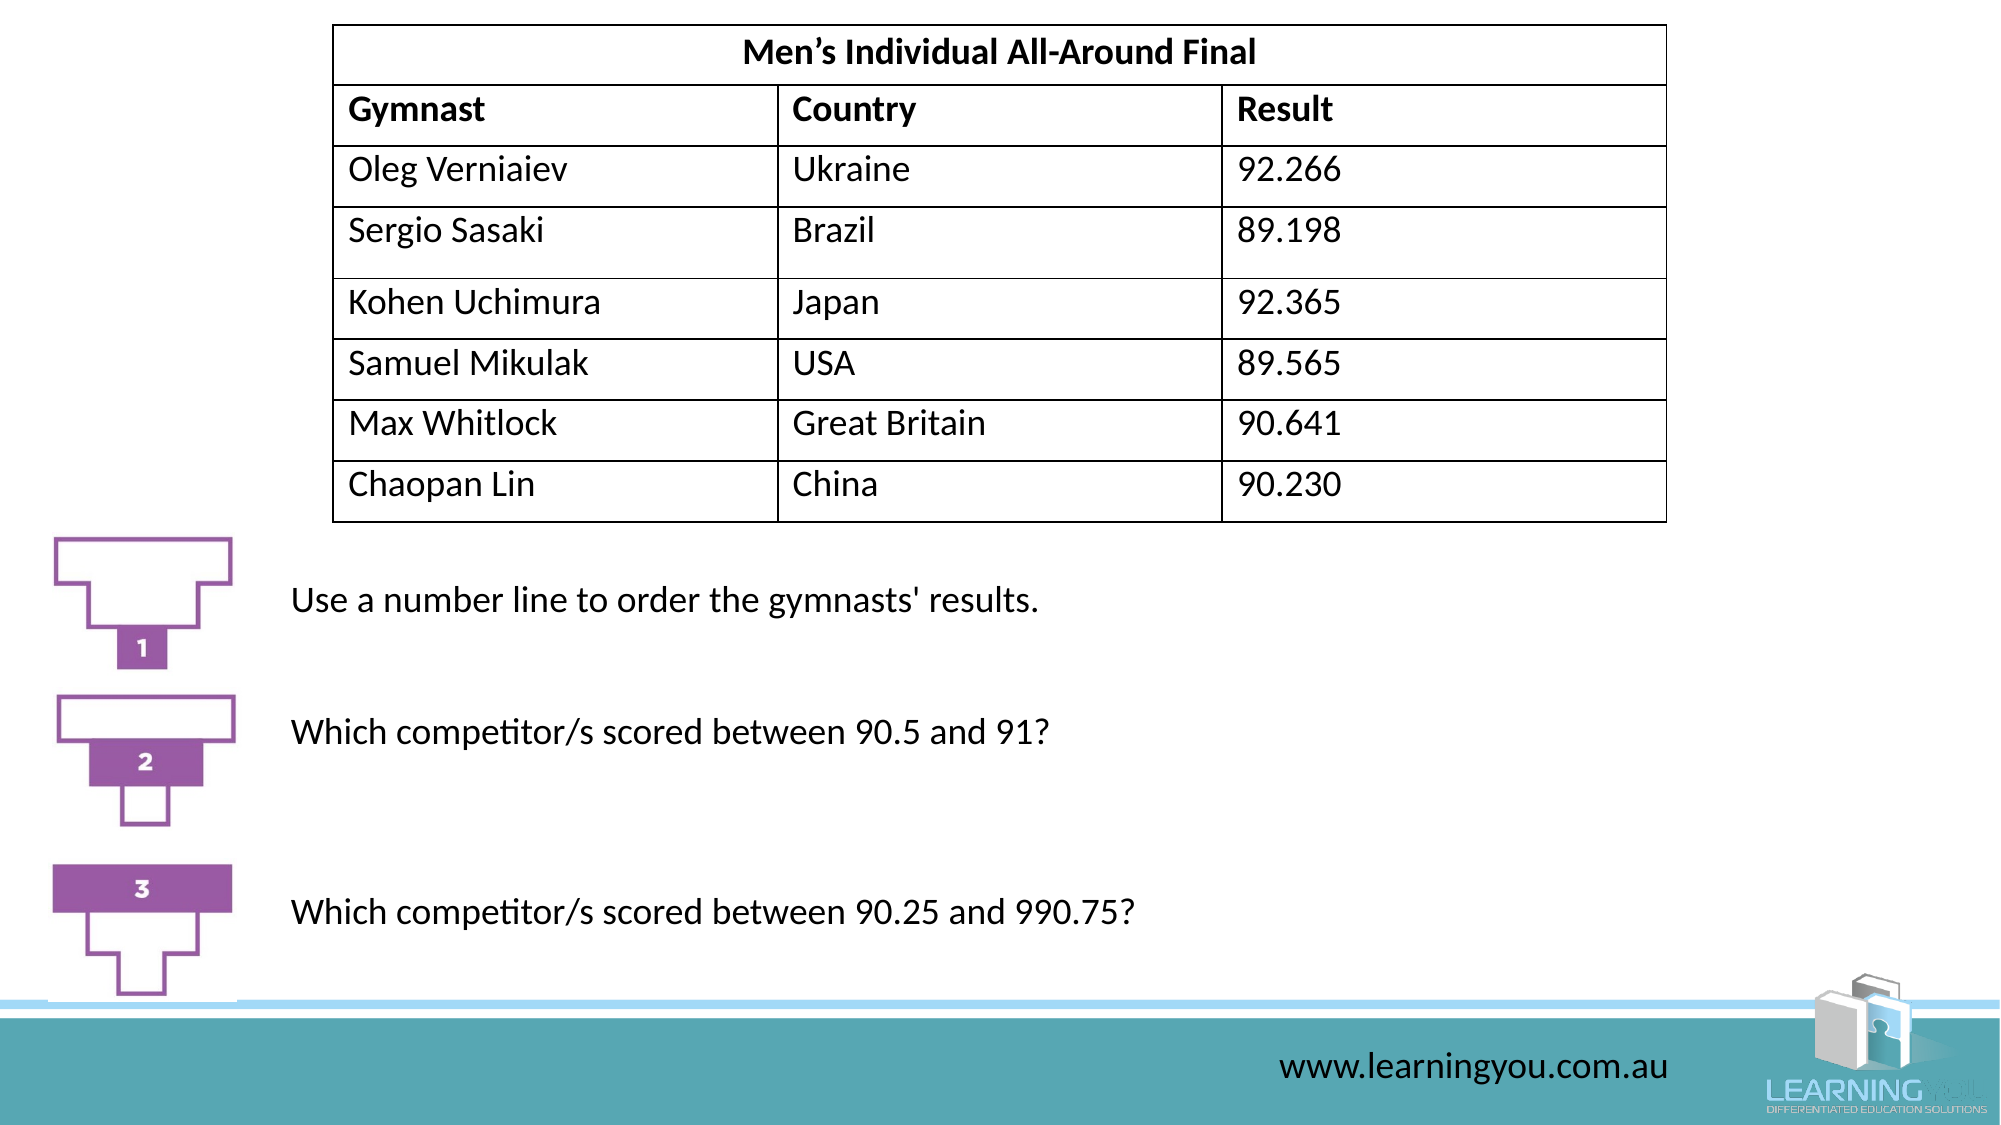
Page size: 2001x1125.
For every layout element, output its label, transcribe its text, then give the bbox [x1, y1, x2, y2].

table_cell 92.266 [1223, 147, 1666, 206]
table_cell China [779, 462, 1221, 521]
table_cell Ukraine [779, 147, 1221, 206]
table_cell Max Whitlock [334, 401, 777, 460]
table_header Men’s Individual All-Around Final [334, 26, 1666, 84]
table_cell 90.641 [1223, 401, 1666, 460]
text_box Which competitor/s scored between 90.25 and 990.75? [276, 879, 1603, 940]
picture [52, 687, 243, 835]
table_cell Result [1223, 86, 1666, 145]
text_box Use a number line to order the gymnasts' results. [276, 567, 1603, 628]
table_cell Brazil [779, 208, 1221, 278]
table_cell Japan [779, 279, 1221, 338]
table_cell Samuel Mikulak [334, 340, 777, 399]
table_cell 89.565 [1223, 340, 1666, 399]
text_box www.learningyou.com.au [1264, 1034, 1696, 1094]
table_cell USA [779, 340, 1221, 399]
table_cell Gymnast [334, 86, 777, 145]
picture [52, 532, 235, 676]
table_cell 92.365 [1223, 279, 1666, 338]
text_box Which competitor/s scored between 90.5 and 91? [276, 700, 1603, 760]
table_cell Chaopan Lin [334, 462, 777, 521]
table_cell 89.198 [1223, 208, 1666, 278]
picture [0, 858, 2000, 1125]
table_cell Sergio Sasaki [334, 208, 777, 278]
table_cell Oleg Verniaiev [334, 147, 777, 206]
table_cell Kohen Uchimura [334, 279, 777, 338]
table_cell 90.230 [1223, 462, 1666, 521]
table_cell Great Britain [779, 401, 1221, 460]
table_cell Country [779, 86, 1221, 145]
